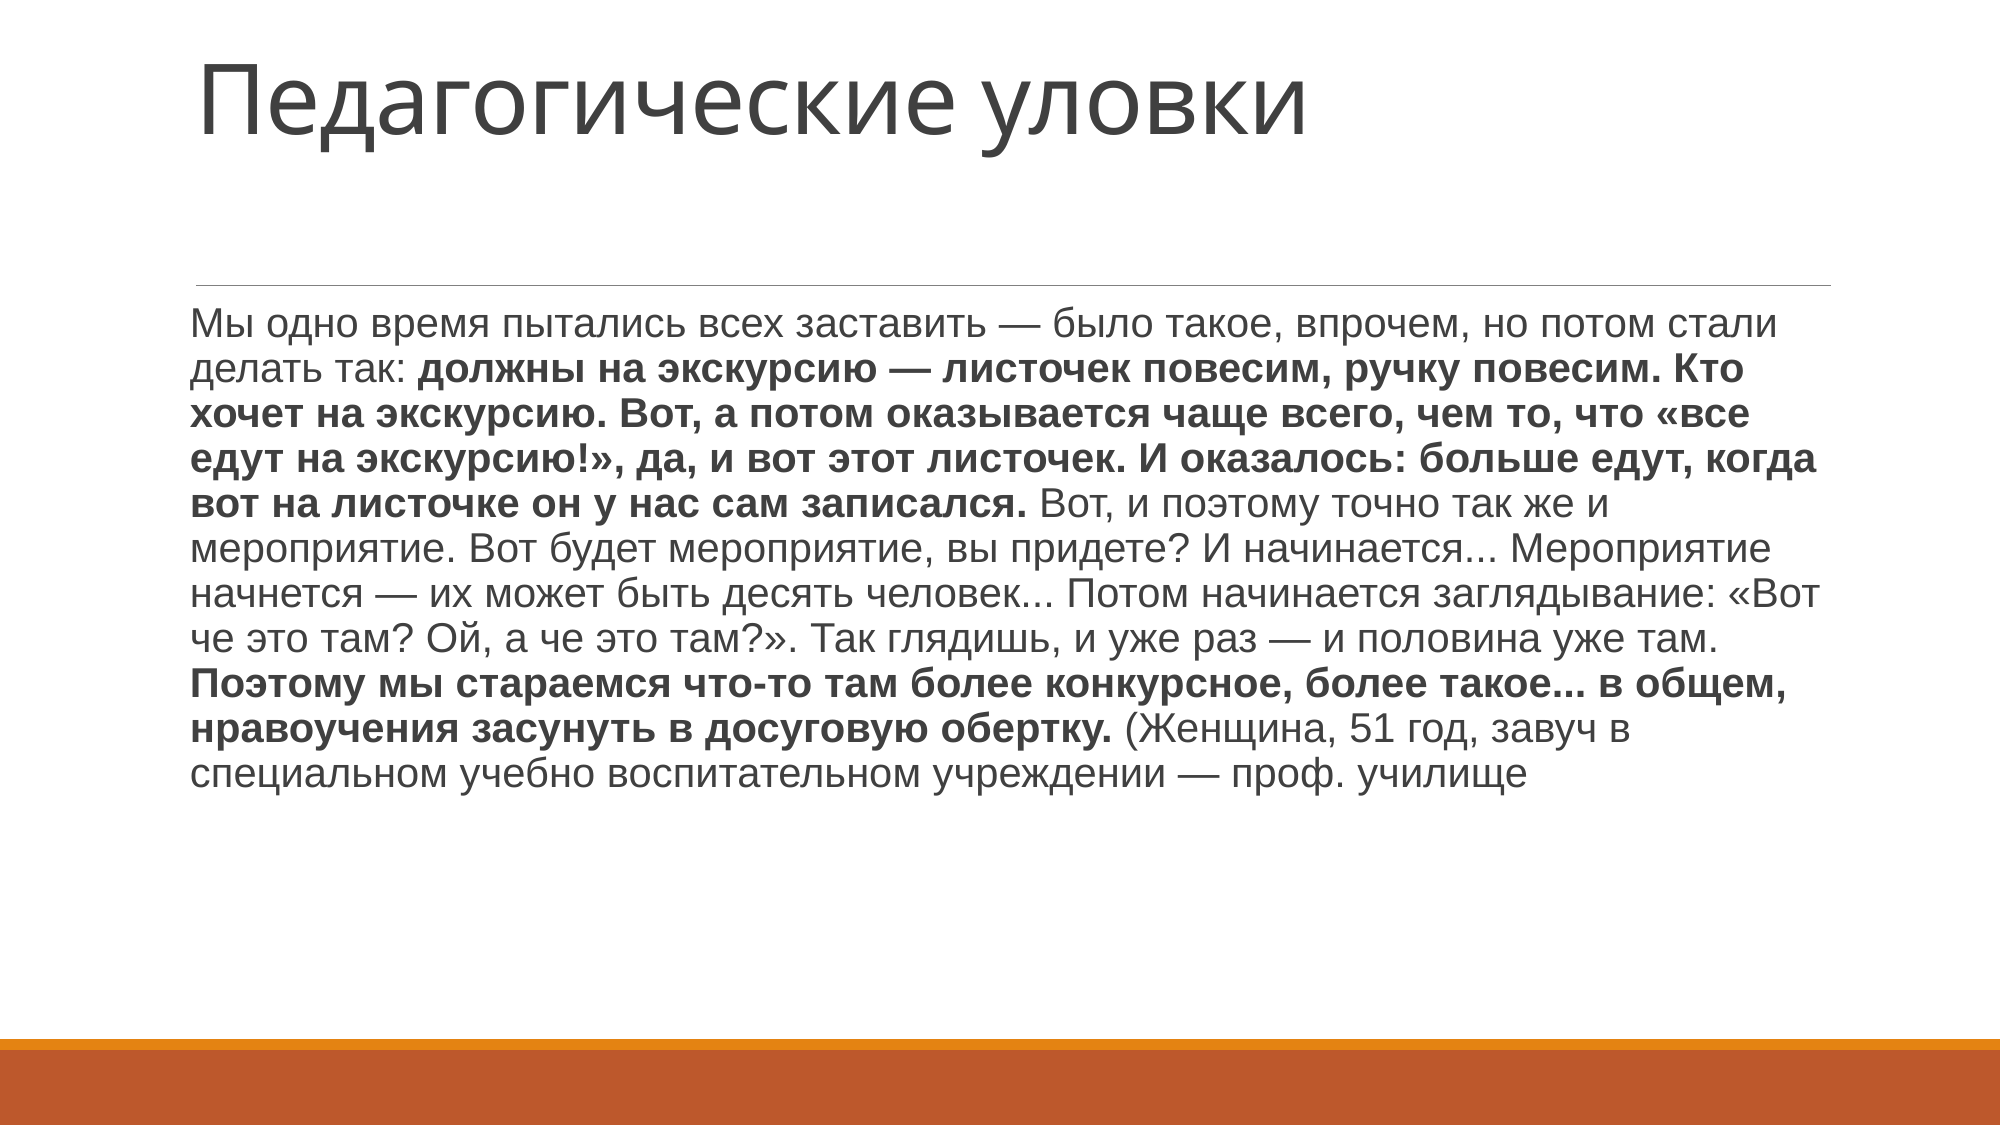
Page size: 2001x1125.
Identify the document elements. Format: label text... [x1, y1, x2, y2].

title Педагогические уловки [180, 47, 1830, 163]
list Мы одно время пытались всех заставить — было такое, впрочем, но потом стали делать так: должны на экскурсию — листочек повесим, ручку повесим. Кто хочет на экскурсию. Вот, а потом оказывается чаще всего, чем то, что «все едут на экскурсию!», да, и вот этот листочек. И оказалось: больше едут, когда вот на листочке он у нас сам записался. Вот, и поэтому точно так же и мероприятие. Вот будет мероприятие, вы придете? И начинается... Мероприятие начнется — их может быть десять человек... Потом начинается заглядывание: «Вот че это там? Ой, а че это там?». Так глядишь, и уже раз — и половина уже там. Поэтому мы стараемся что-то там более конкурсное, более такое... в общем, нравоучения засунуть в досуговую обертку. (Женщина, 51 год, завуч в специальном учебно­ воспитательном учреждении — проф. училище [174, 293, 1825, 954]
